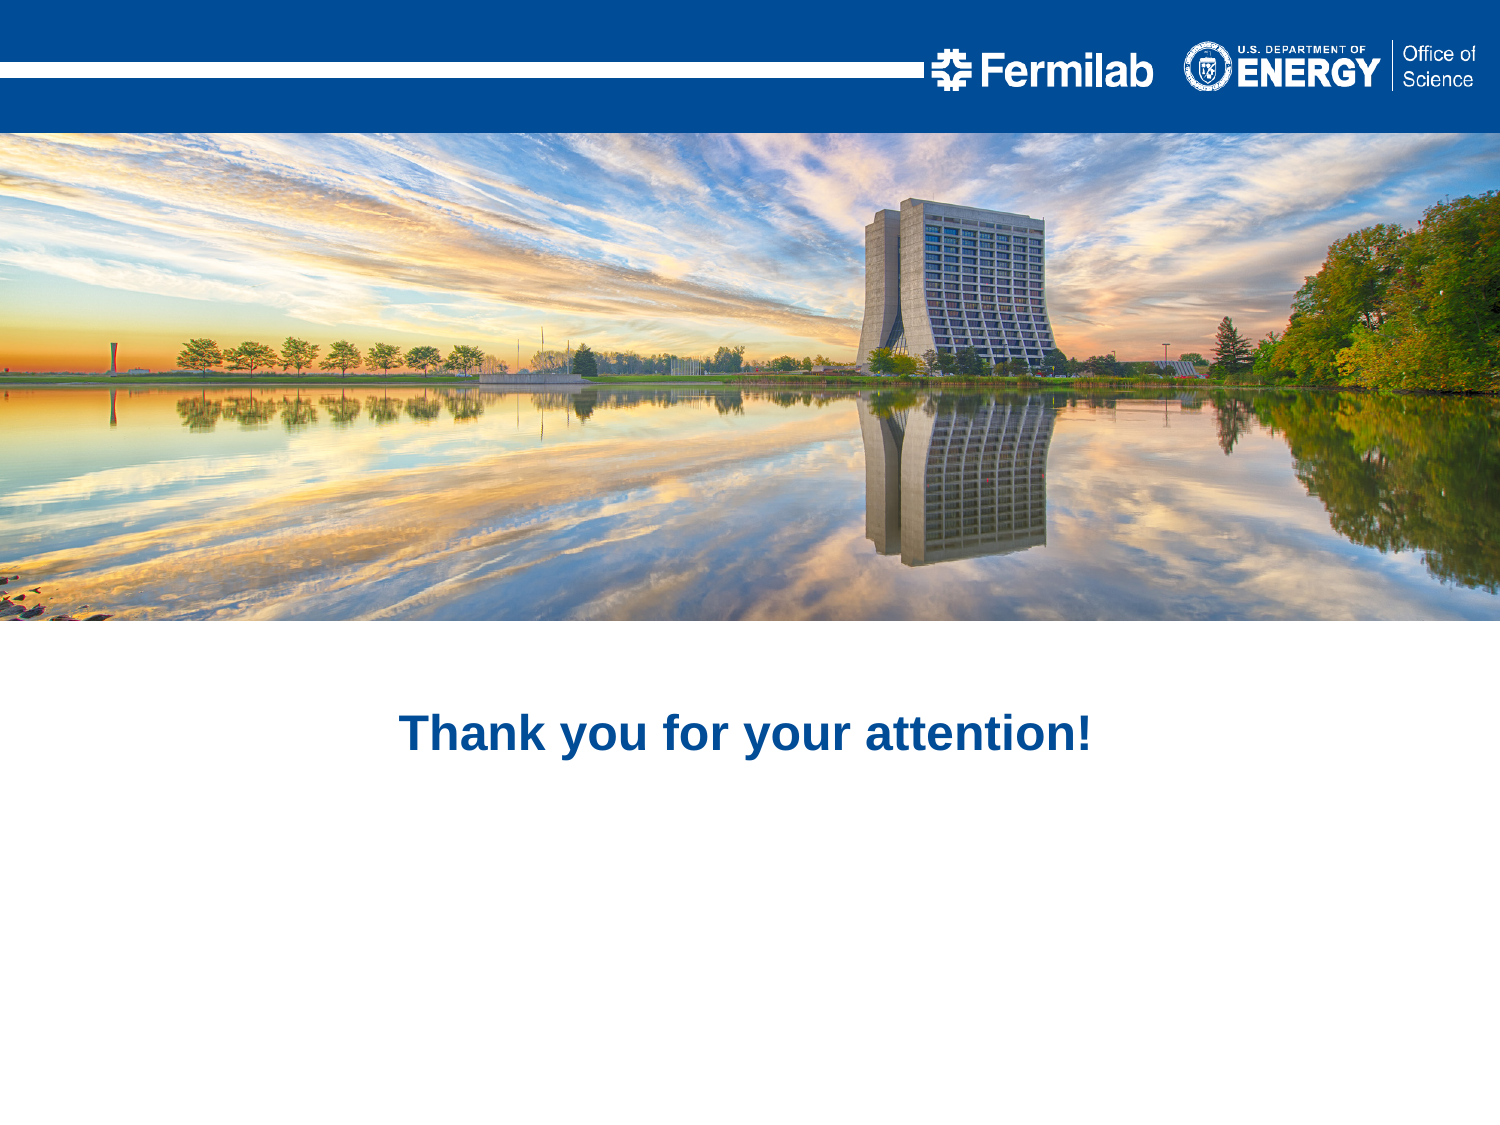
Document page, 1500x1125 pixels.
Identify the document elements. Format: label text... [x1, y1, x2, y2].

list Thank you for your attention! [15, 648, 1492, 813]
picture [0, 133, 1500, 621]
